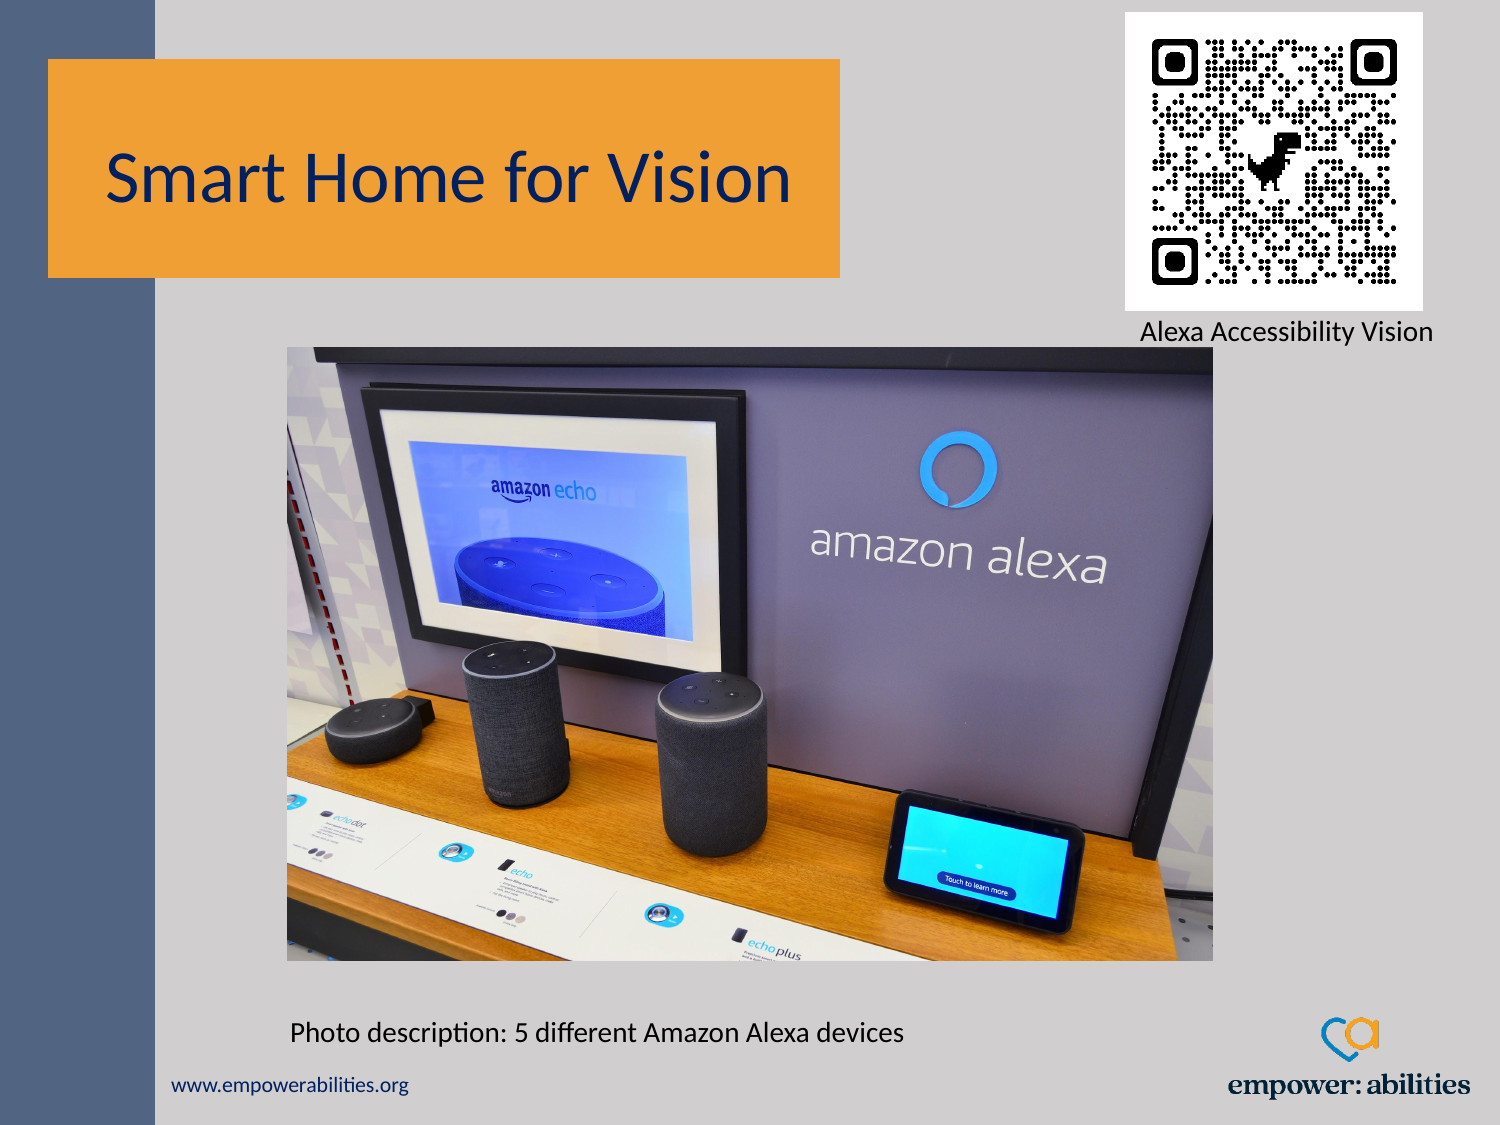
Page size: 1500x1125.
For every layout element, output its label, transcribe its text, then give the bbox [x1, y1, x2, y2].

text_box Photo description: 5 different Amazon Alexa devices [275, 998, 1031, 1064]
title Smart Home for Vision [54, 86, 845, 271]
picture [1124, 12, 1423, 311]
picture [1222, 1013, 1476, 1106]
text_box Alexa Accessibility Vision [1125, 297, 1500, 363]
picture [287, 347, 1213, 961]
